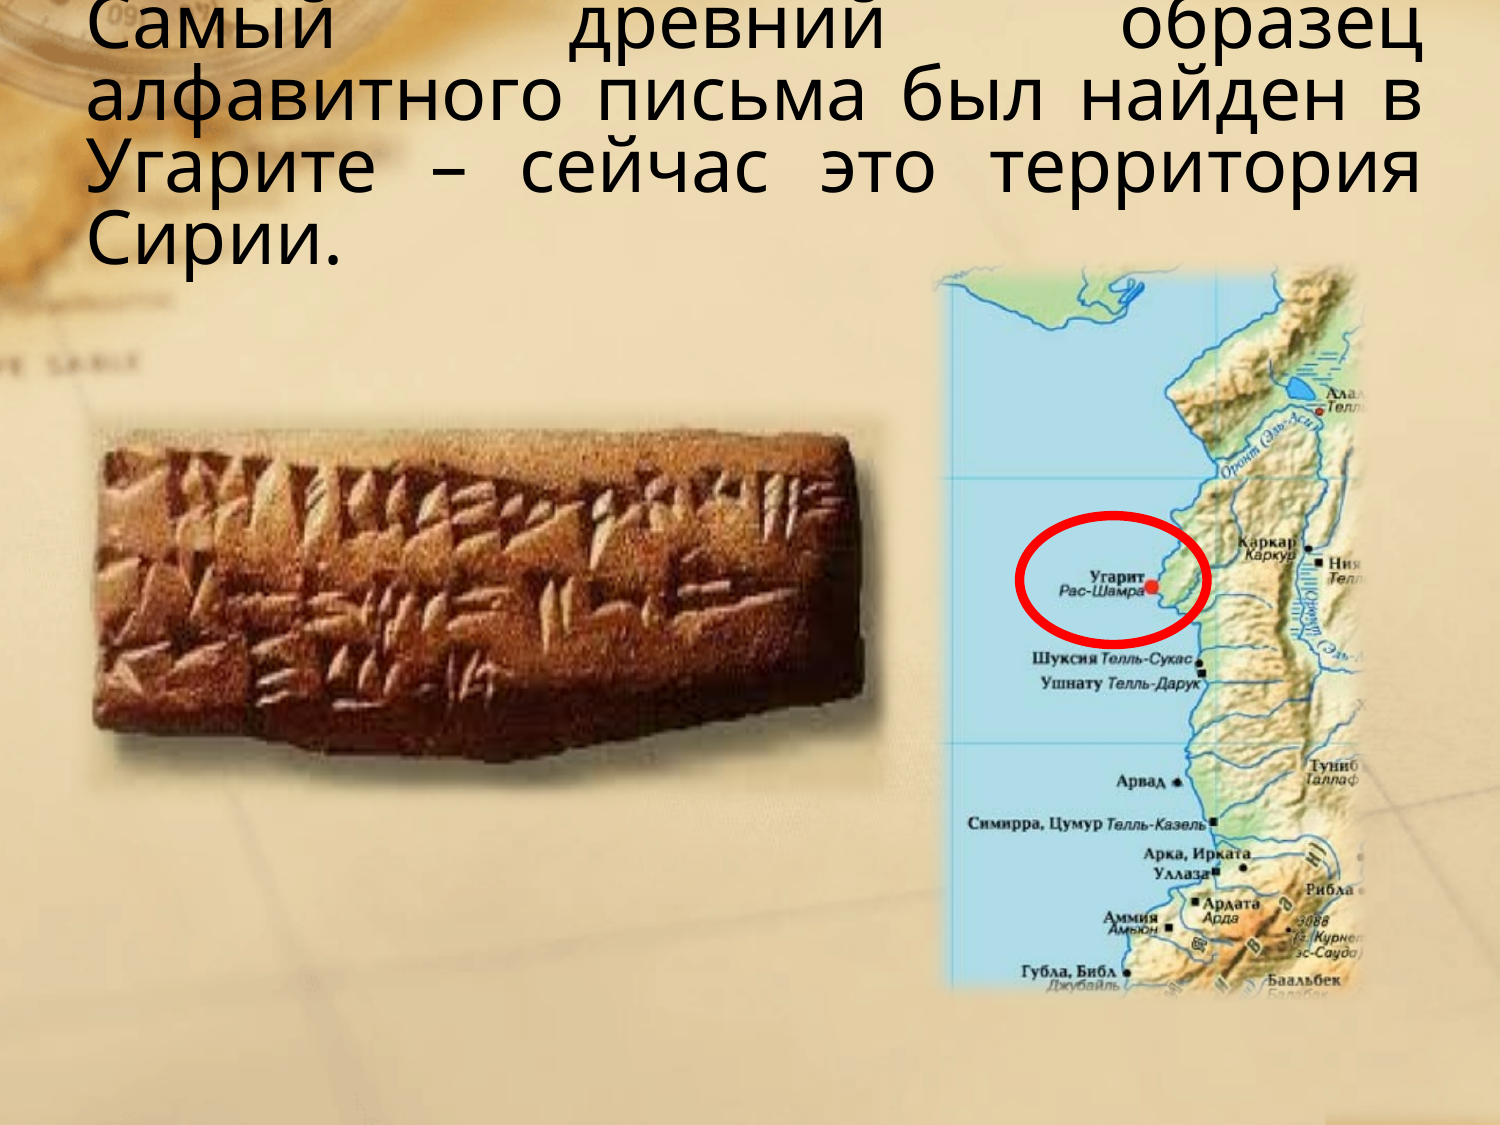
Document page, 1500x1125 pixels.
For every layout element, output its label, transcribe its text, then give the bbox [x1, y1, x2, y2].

picture [0, 0, 1500, 1125]
title Самый древний образец алфавитного письма был найден в Угарите – сейчас это территория Сирии. [70, 46, 1441, 287]
